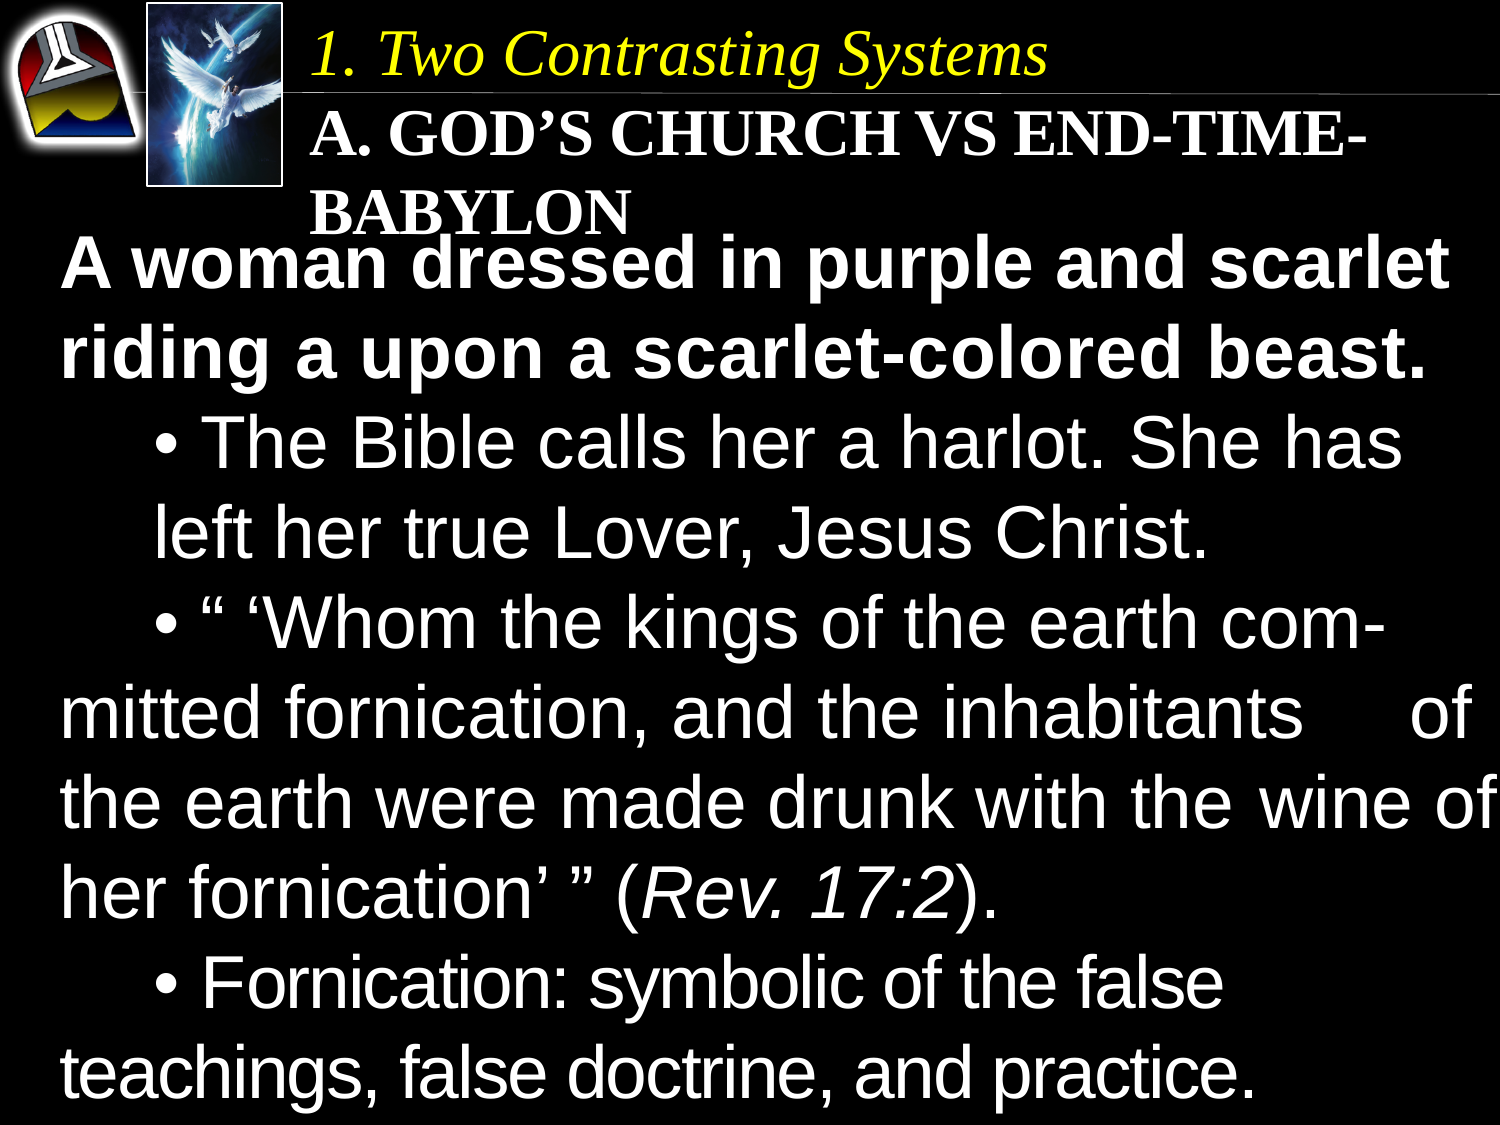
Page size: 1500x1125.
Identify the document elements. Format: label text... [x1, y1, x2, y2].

picture [148, 4, 281, 185]
text_box 1. Two Contrasting Systems a. God’s Church vs End-time-Babylon [288, 1, 1500, 256]
text_box A woman dressed in purple and scarlet riding a upon a scarlet-colored beast. • The Bible calls her a harlot. She has left her true Lover, Jesus Christ. • “ ‘Whom the kings of the earth com- mitted fornication, and the inhabitants of the earth were made drunk with the wine of her fornication’ ” (Rev. 17:2). • Fornication: symbolic of the false teachings, false doctrine, and practice. [0, 205, 1500, 1121]
picture [0, 0, 157, 159]
